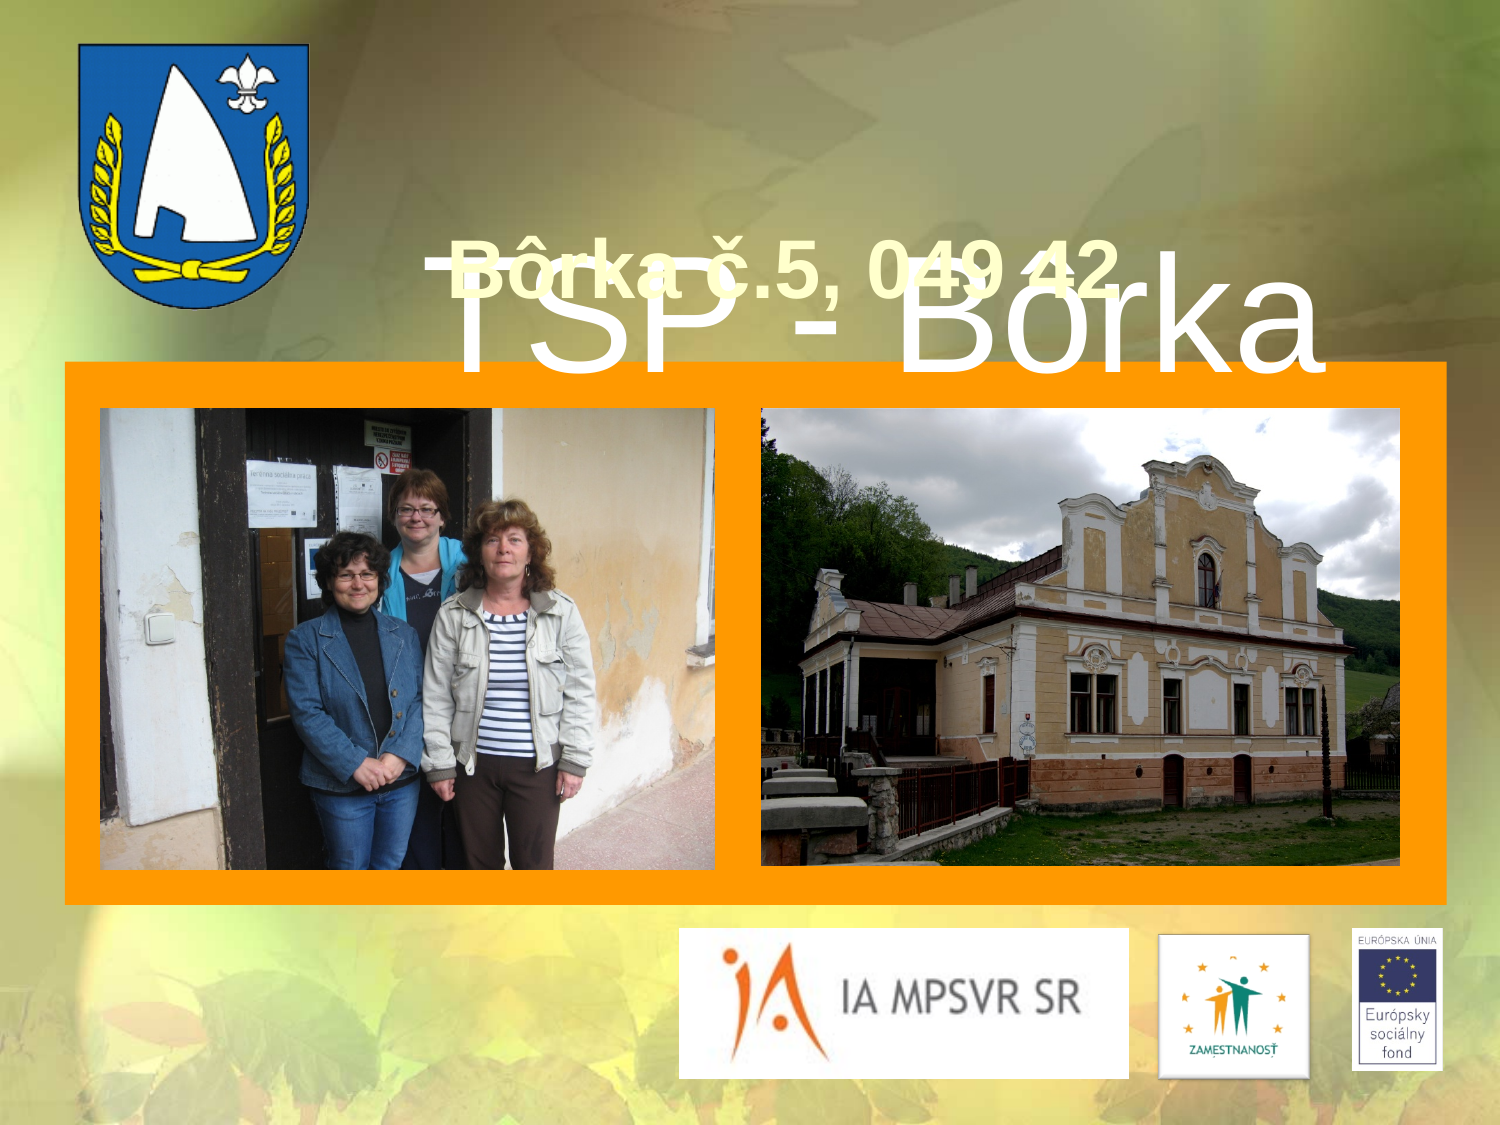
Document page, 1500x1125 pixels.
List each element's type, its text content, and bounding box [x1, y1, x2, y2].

subtitle Bôrka č.5, 049 42 [430, 207, 1259, 339]
title TSP - Bôrka [300, 0, 1448, 213]
text_box [64, 361, 1447, 905]
picture [0, 0, 1500, 1125]
